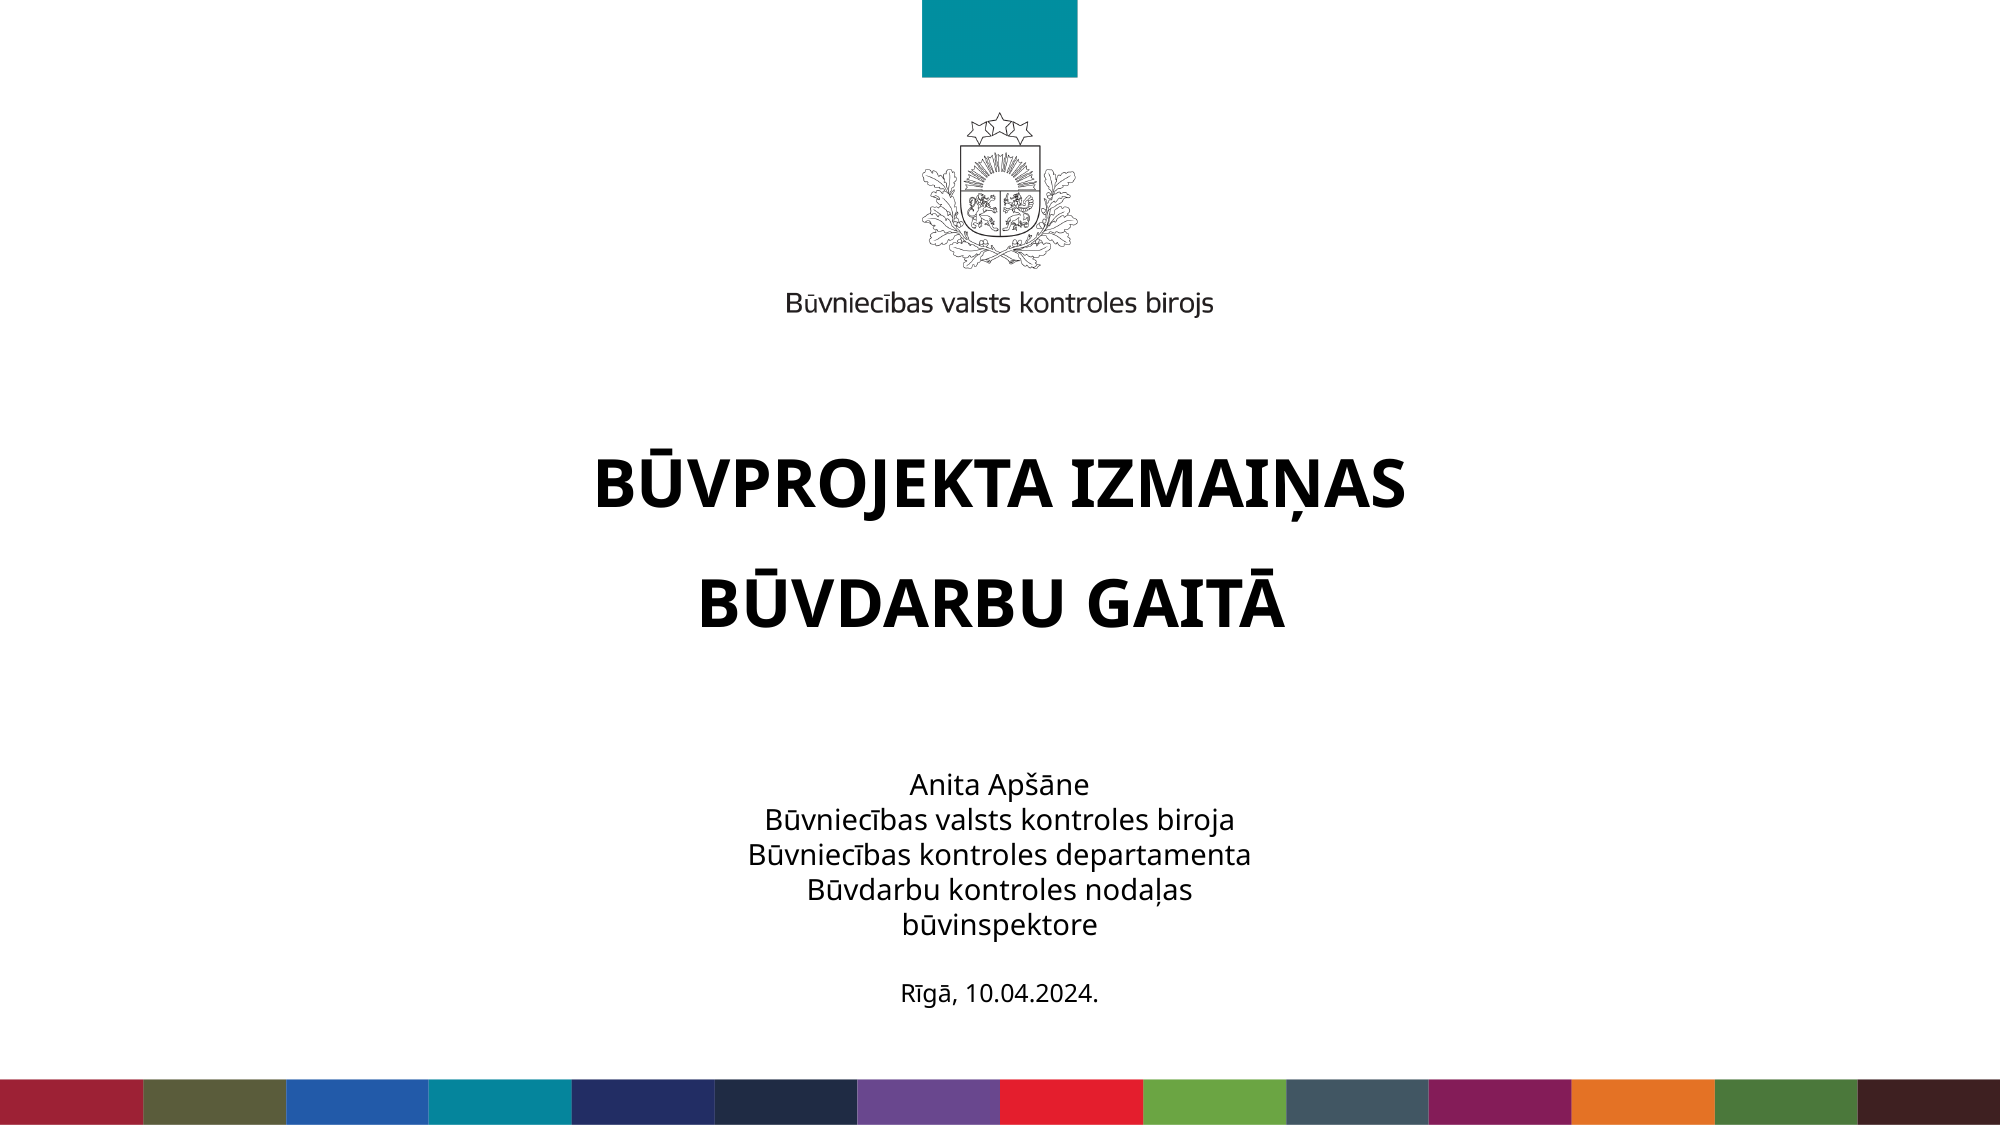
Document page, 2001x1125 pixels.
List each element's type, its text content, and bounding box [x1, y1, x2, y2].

text_box Rīgā, 10.04.2024. [295, 969, 1705, 1015]
picture [0, 1079, 2000, 1125]
text_box Būvprojekta izmaiņas būvdarbu gaitā [295, 433, 1705, 649]
picture [787, 0, 1213, 318]
text_box Anita Apšāne Būvniecības valsts kontroles biroja Būvniecības kontroles departamenta Būvdarbu kontroles nodaļas būvinspektore [295, 759, 1705, 949]
